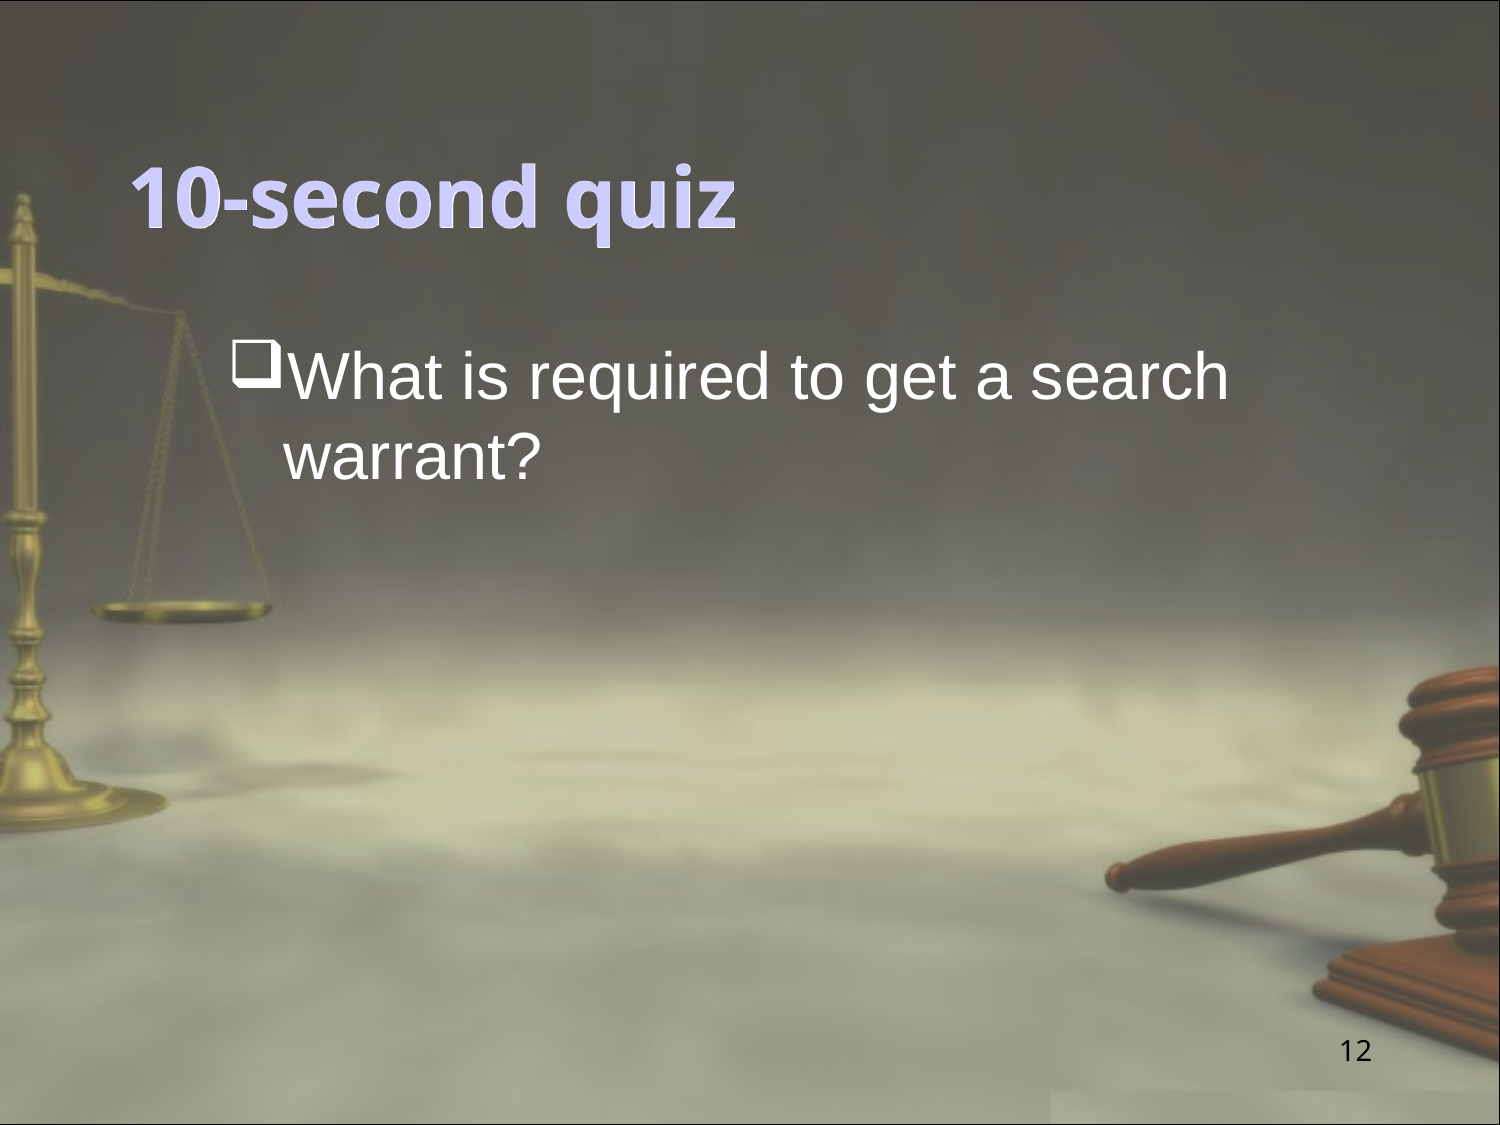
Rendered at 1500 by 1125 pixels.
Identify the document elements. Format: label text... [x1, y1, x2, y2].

slide_number 12 [1074, 1024, 1388, 1101]
list What is required to get a search warrant? [212, 324, 1388, 1001]
title 10-second quiz [112, 99, 1388, 288]
